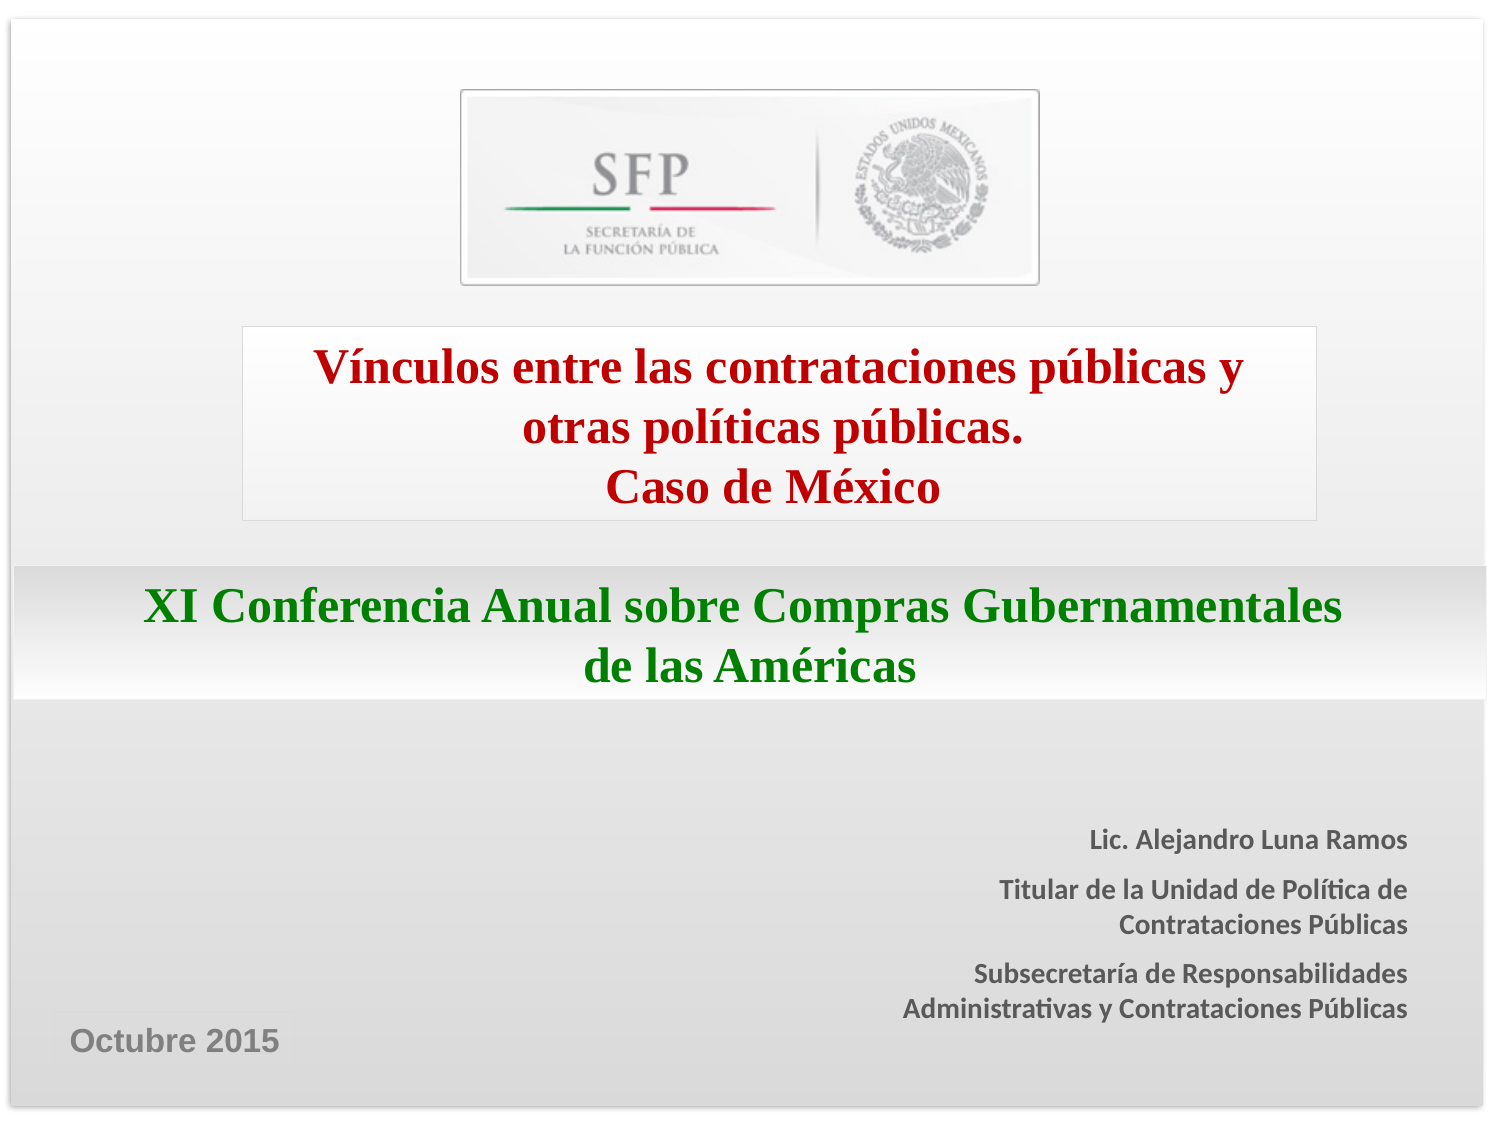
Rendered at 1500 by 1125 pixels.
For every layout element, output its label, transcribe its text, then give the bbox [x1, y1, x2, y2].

text_box Vínculos entre las contrataciones públicas y otras políticas públicas. Caso de México [242, 326, 1317, 521]
picture [460, 89, 1040, 286]
text_box Lic. Alejandro Luna Ramos Titular de la Unidad de Política de Contrataciones Públicas Subsecretaría de Responsabilidades Administrativas y Contrataciones Públicas [844, 813, 1423, 1033]
text_box Octubre 2015 [54, 1011, 295, 1066]
text_box XI Conferencia Anual sobre Compras Gubernamentales de las Américas [13, 565, 1487, 700]
